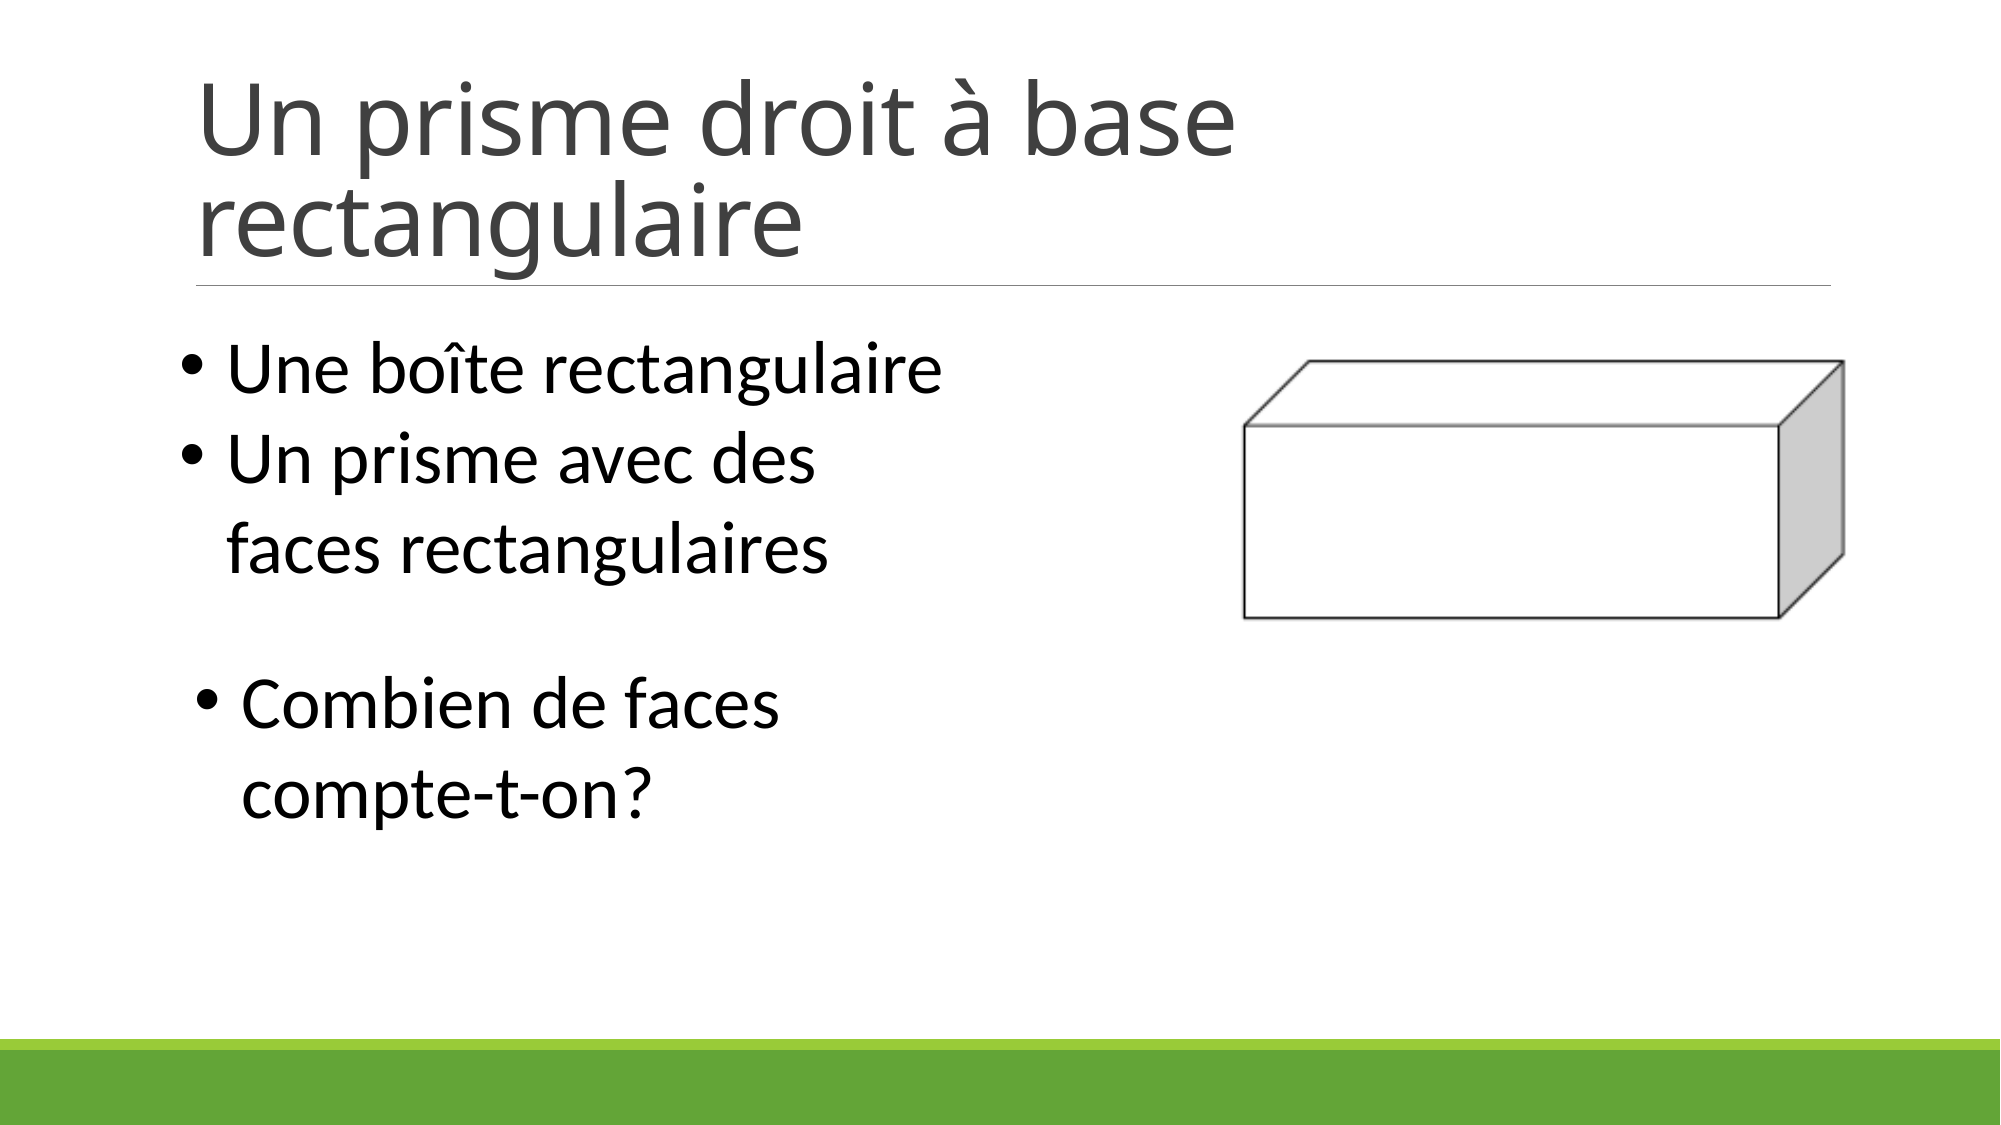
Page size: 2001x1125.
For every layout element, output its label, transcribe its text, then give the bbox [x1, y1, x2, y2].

title Un prisme droit à base rectangulaire [179, 47, 1830, 285]
text_box Une boîte rectangulaire Un prisme avec des faces rectangulaires [164, 310, 1005, 596]
text_box Combien de faces compte-t-on? [179, 646, 992, 1022]
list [1130, 310, 1907, 647]
